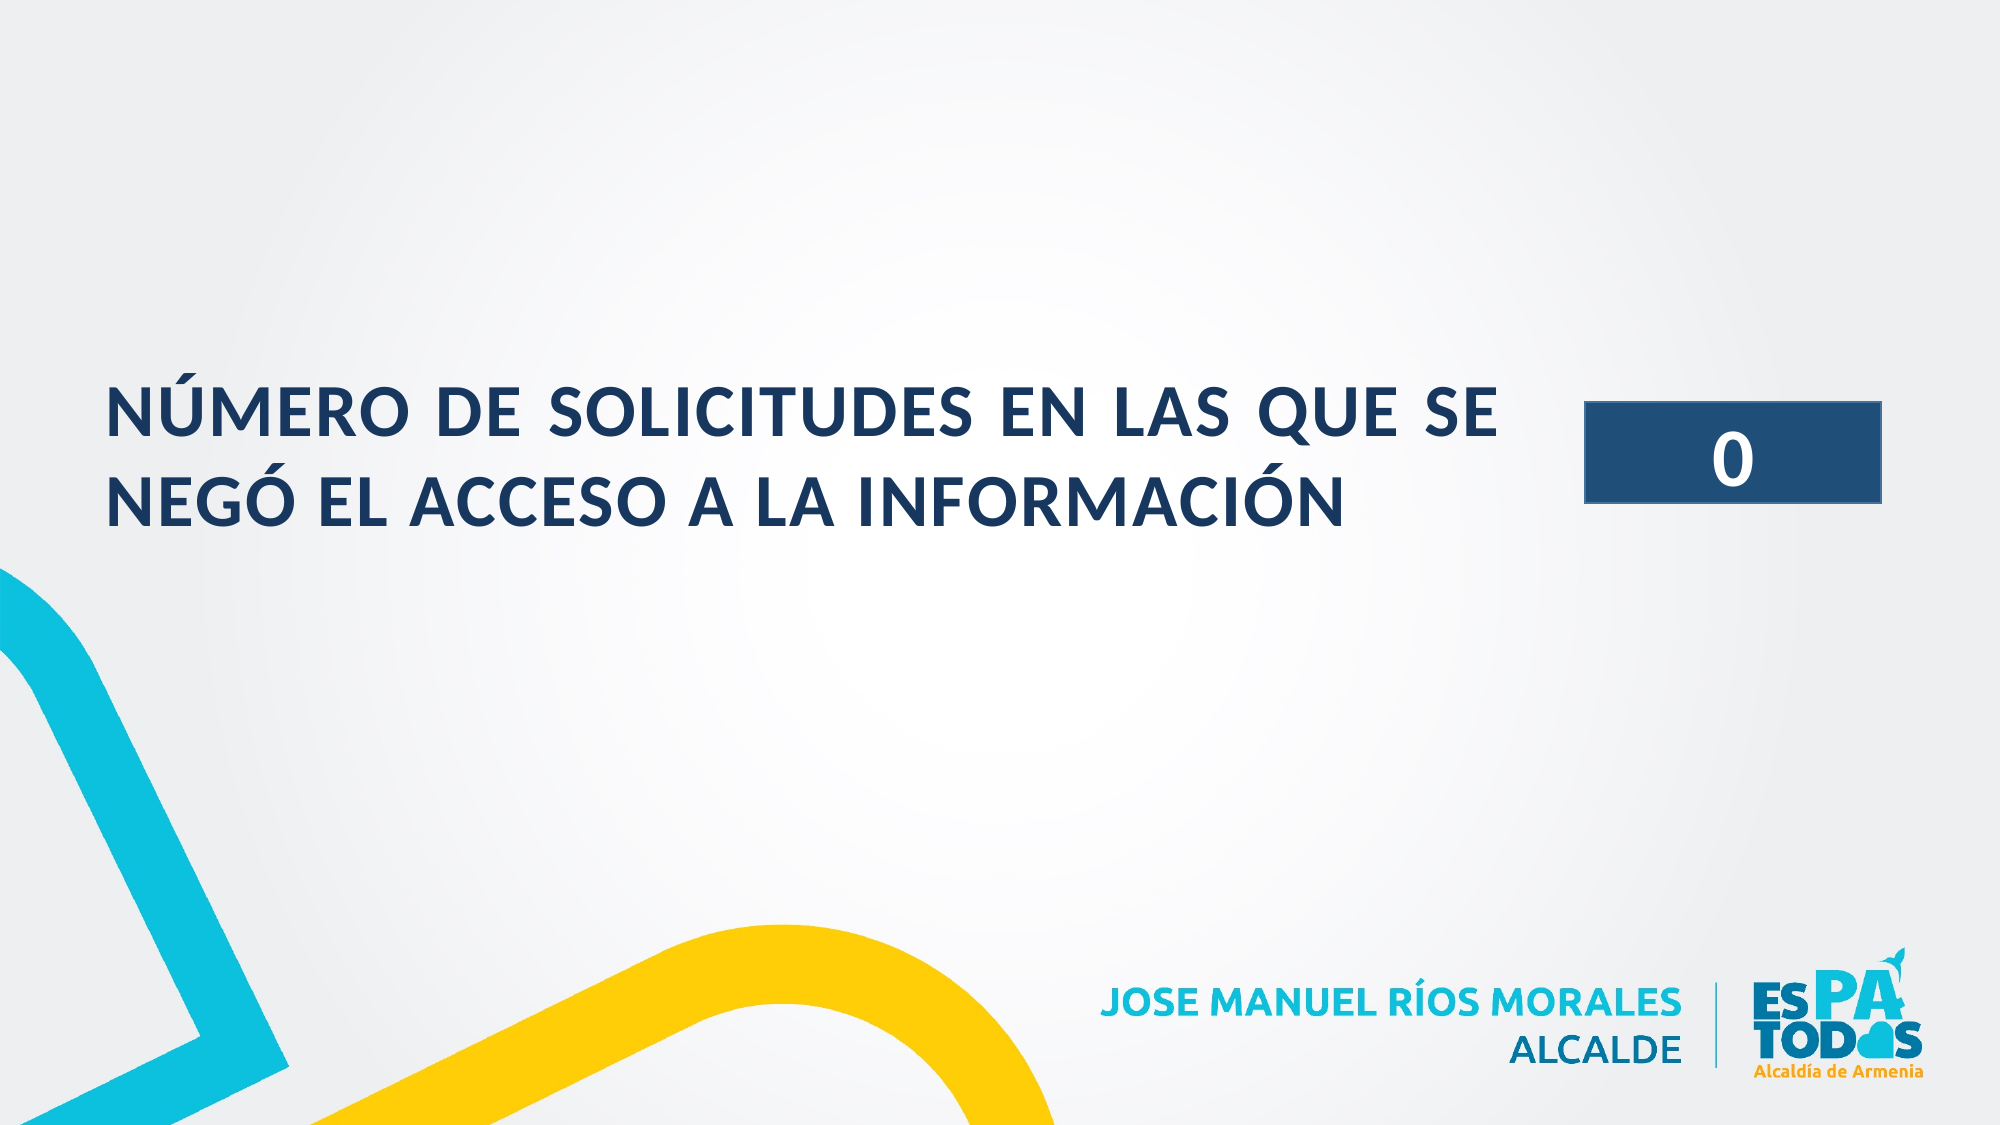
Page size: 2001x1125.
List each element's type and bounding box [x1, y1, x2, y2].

list [0, 0, 2000, 1125]
